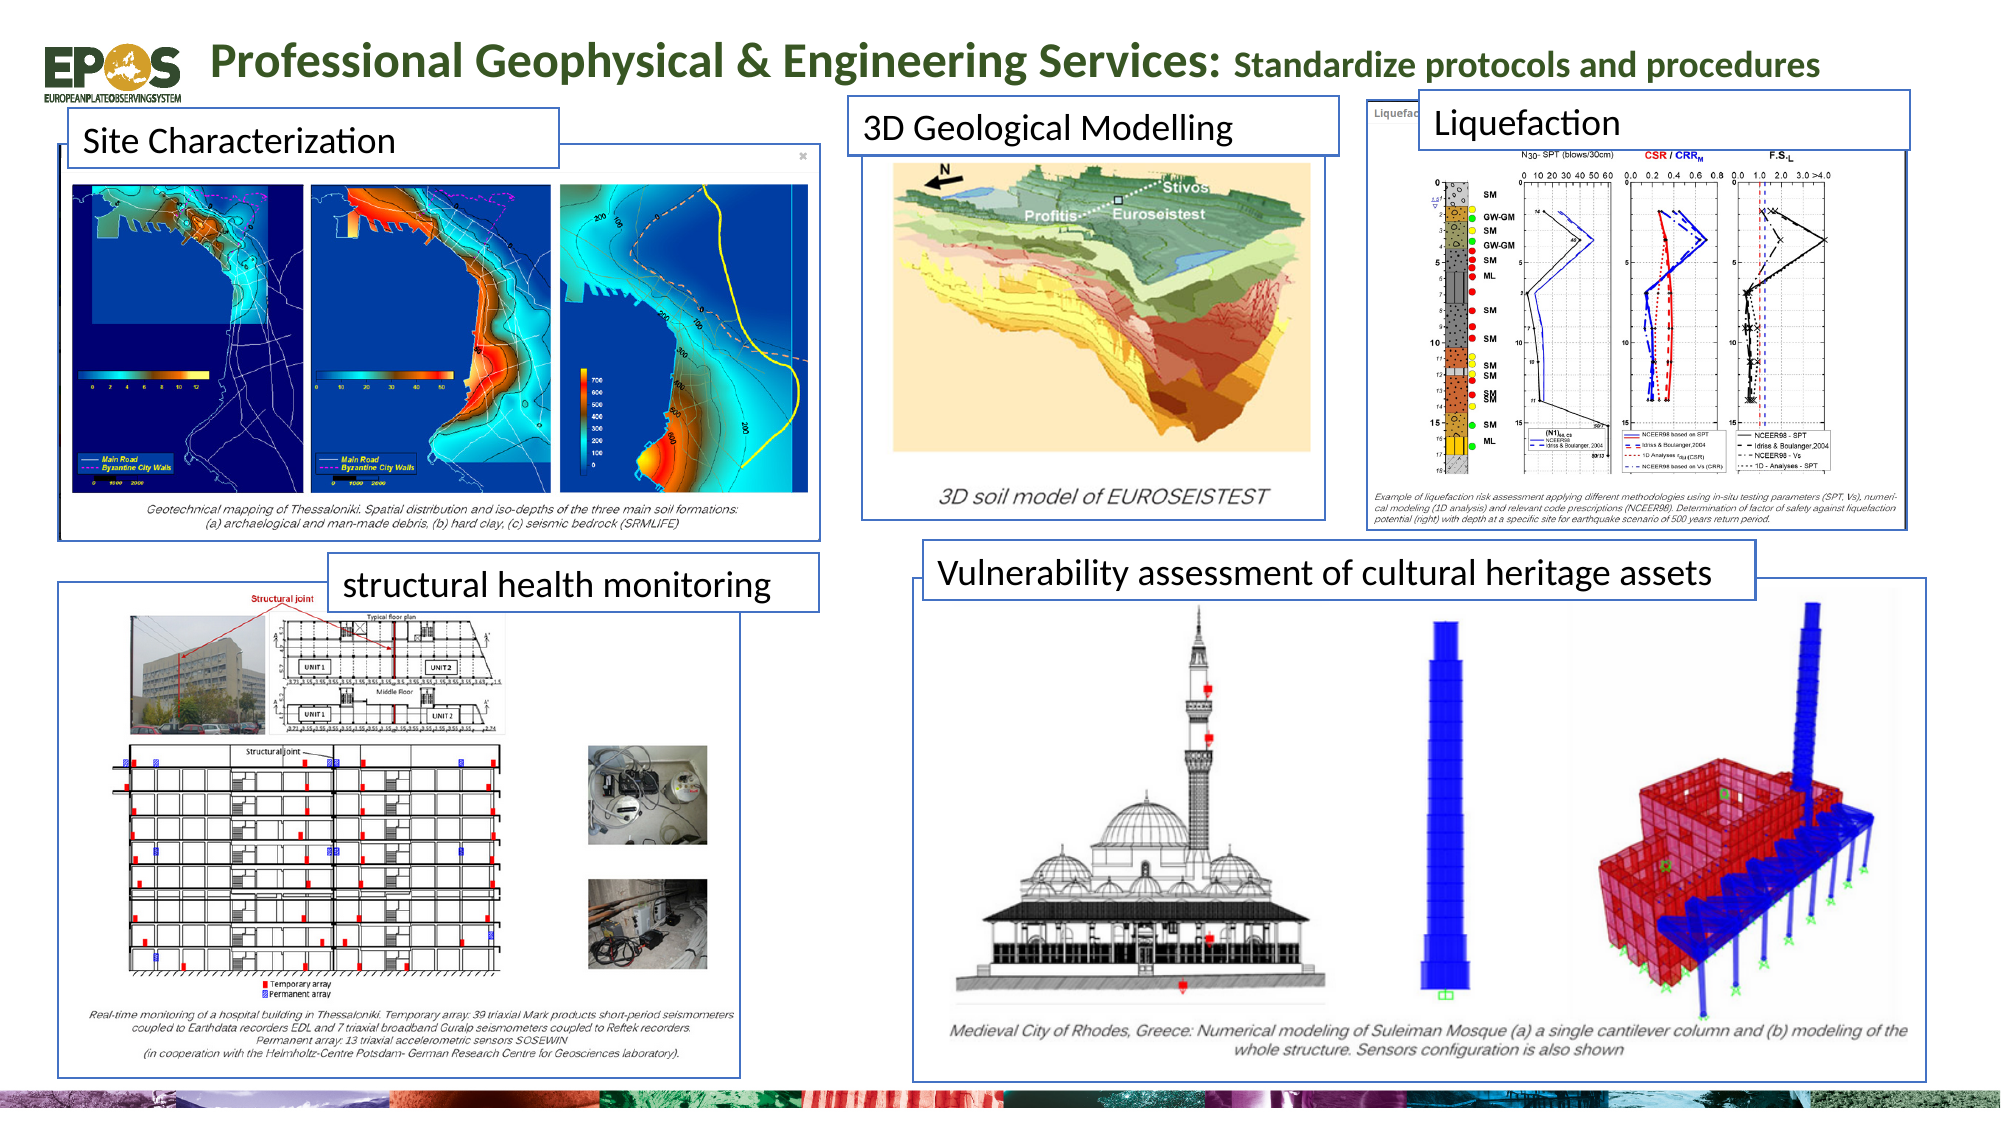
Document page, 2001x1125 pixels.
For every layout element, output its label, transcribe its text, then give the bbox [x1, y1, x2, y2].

picture [0, 0, 2001, 1125]
text_box structural health monitoring [327, 552, 820, 613]
text_box 3D Geological Modelling [847, 95, 1340, 157]
text_box Professional Geophysical & Engineering Services: Standardize protocols and procedures [195, 19, 1848, 95]
text_box Liquefaction [1418, 89, 1911, 151]
text_box Site Characterization [67, 107, 560, 144]
text_box Vulnerability assessment of cultural heritage assets [922, 539, 1757, 578]
